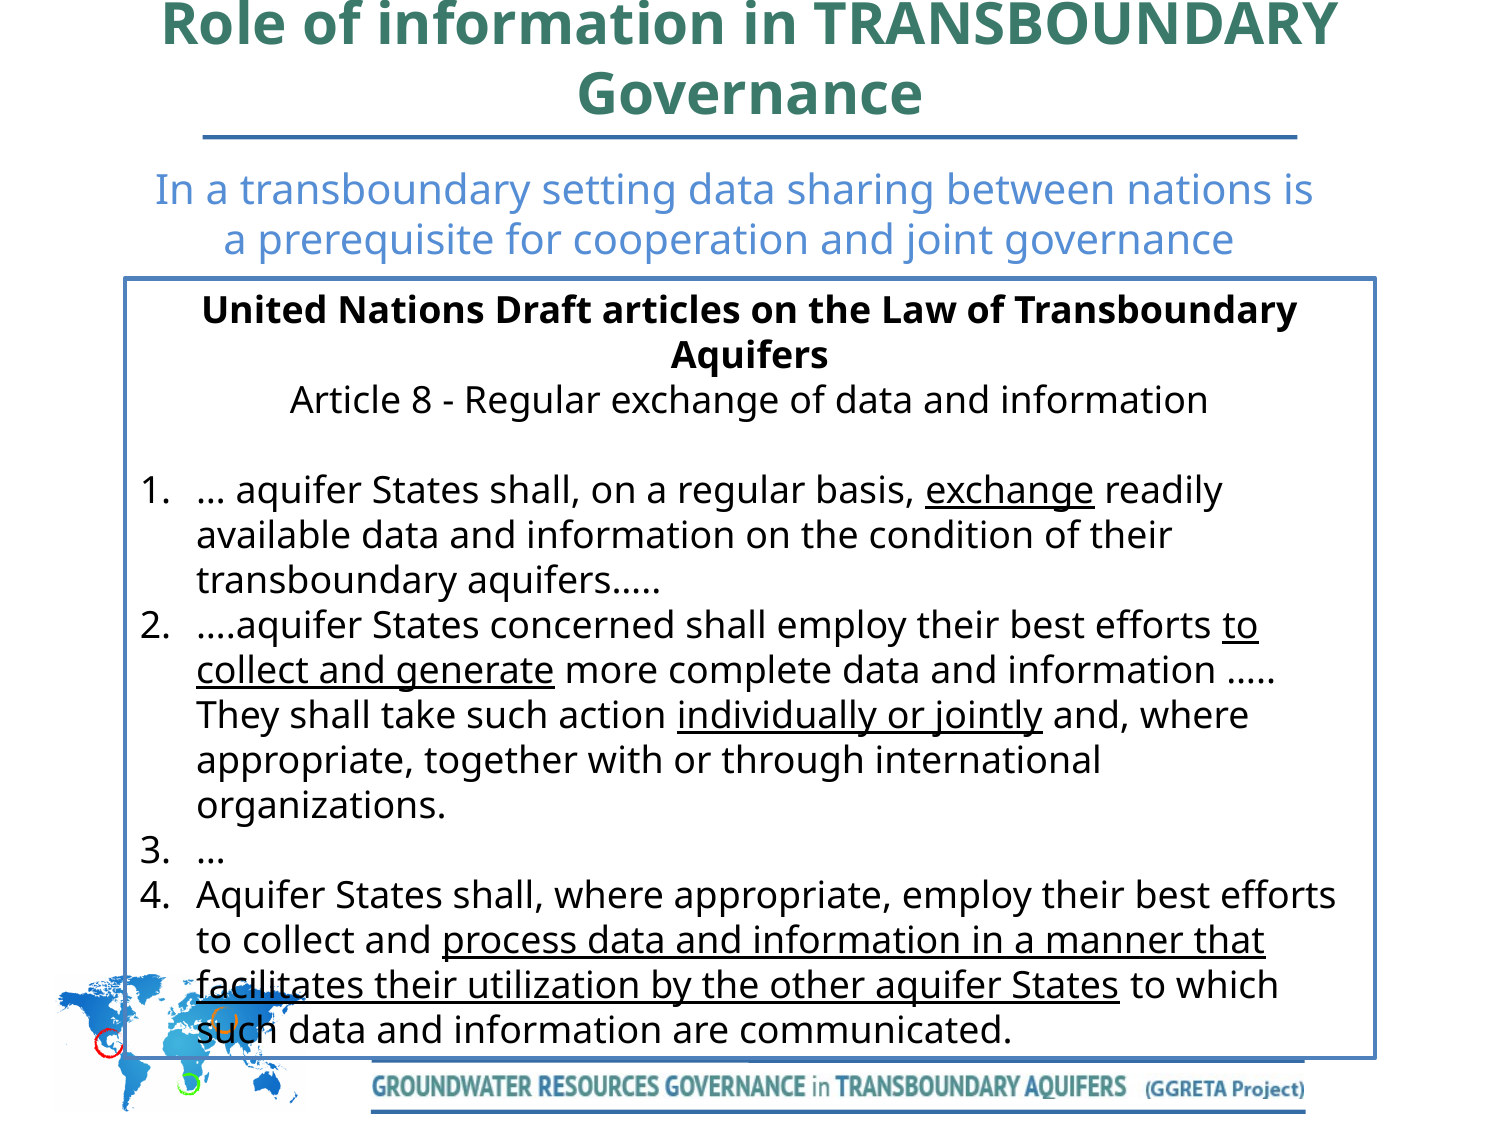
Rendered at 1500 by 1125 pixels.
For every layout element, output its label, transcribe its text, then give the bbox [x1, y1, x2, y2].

text_box Role of information in TRANSBOUNDARY Governance [0, 24, 1500, 88]
picture [372, 1073, 1304, 1099]
picture [55, 973, 307, 1112]
text_box In a transboundary setting data sharing between nations is a prerequisite for cooperation and joint governance [124, 155, 1345, 270]
text_box United Nations Draft articles on the Law of Transboundary Aquifers Article 8 - Regular exchange of data and information … aquifer States shall, on a regular basis, exchange readily available data and information on the condition of their transboundary aquifers….. ….aquifer States concerned shall employ their best efforts to collect and generate more complete data and information ….. They shall take such action individually or jointly and, where appropriate, together with or through international organizations. … Aquifer States shall, where appropriate, employ their best efforts to collect and process data and information in a manner that facilitates their utilization by the other aquifer States to which such data and information are communicated. [125, 278, 1375, 1058]
